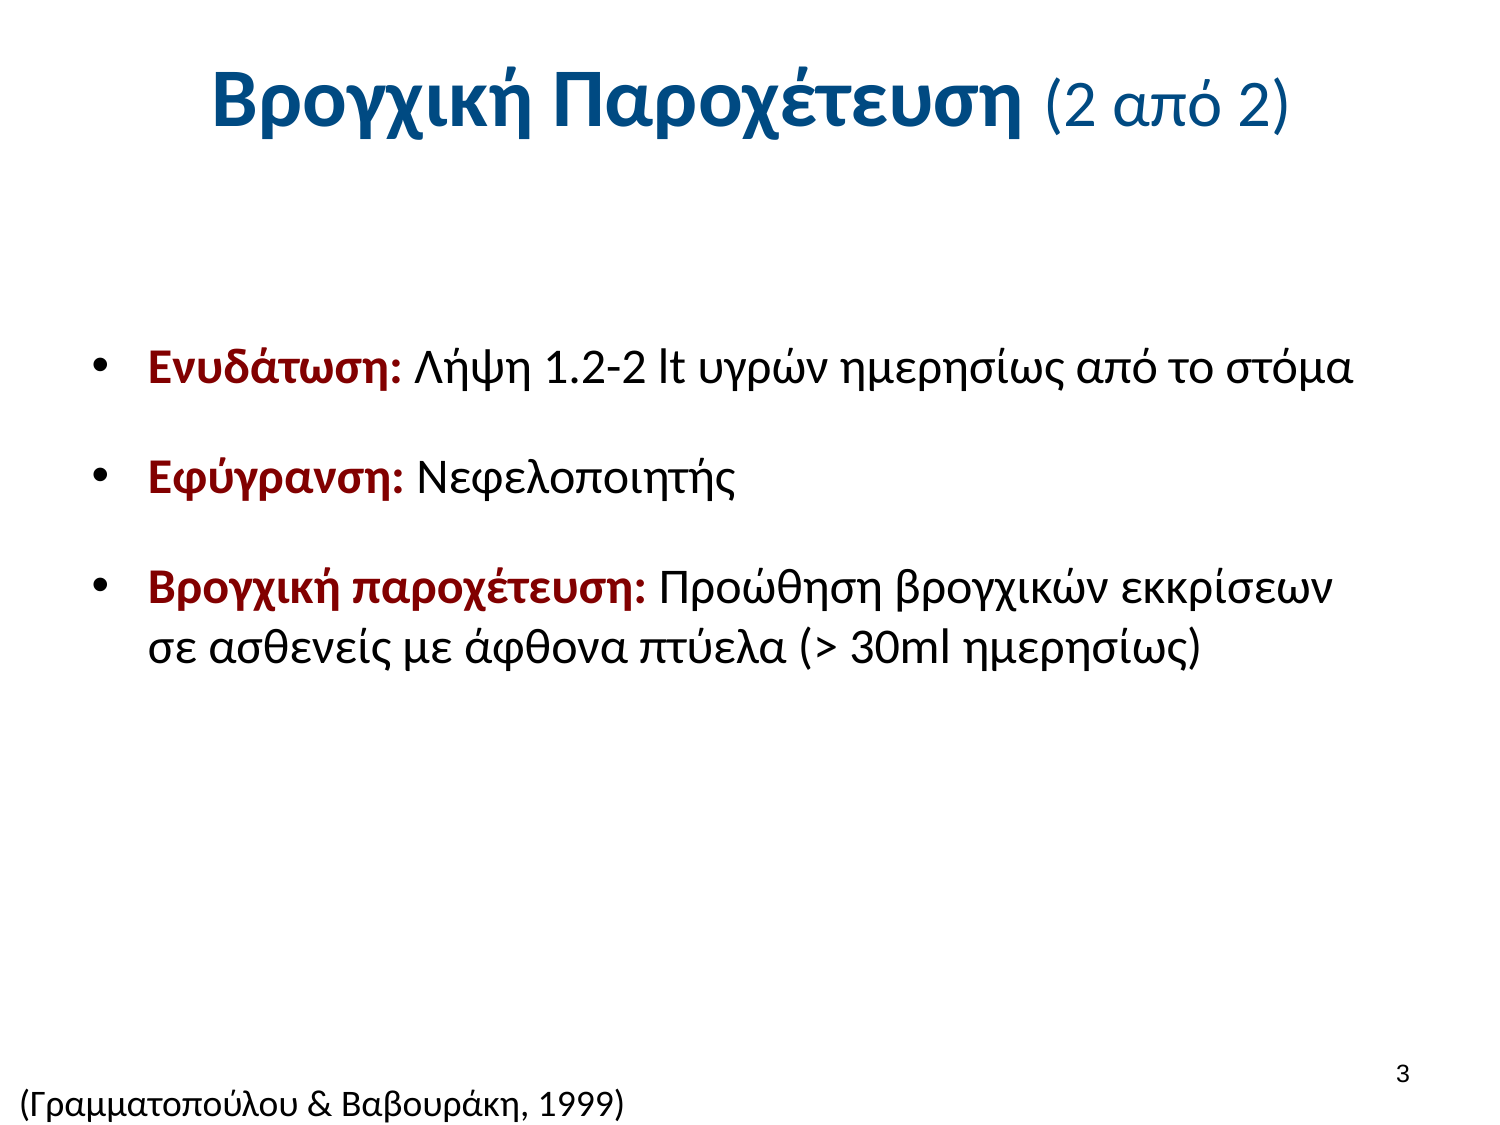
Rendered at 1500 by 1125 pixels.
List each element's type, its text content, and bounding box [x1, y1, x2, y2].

text_box (Γραμματοπούλου & Βαβουράκη, 1999) [3, 1071, 641, 1125]
title Βρογχική Παροχέτευση (2 από 2) [76, 19, 1427, 169]
slide_number 2 [1074, 1042, 1425, 1103]
list Ενυδάτωση: Λήψη 1.2-2 lt υγρών ημερησίως από το στόμα Εφύγρανση: Νεφελοποιητής Βρογχική παροχέτευση: Προώθηση βρογχικών εκκρίσεων σε ασθενείς με άφθονα πτύελα (> 30ml ημερησίως) [76, 326, 1400, 823]
